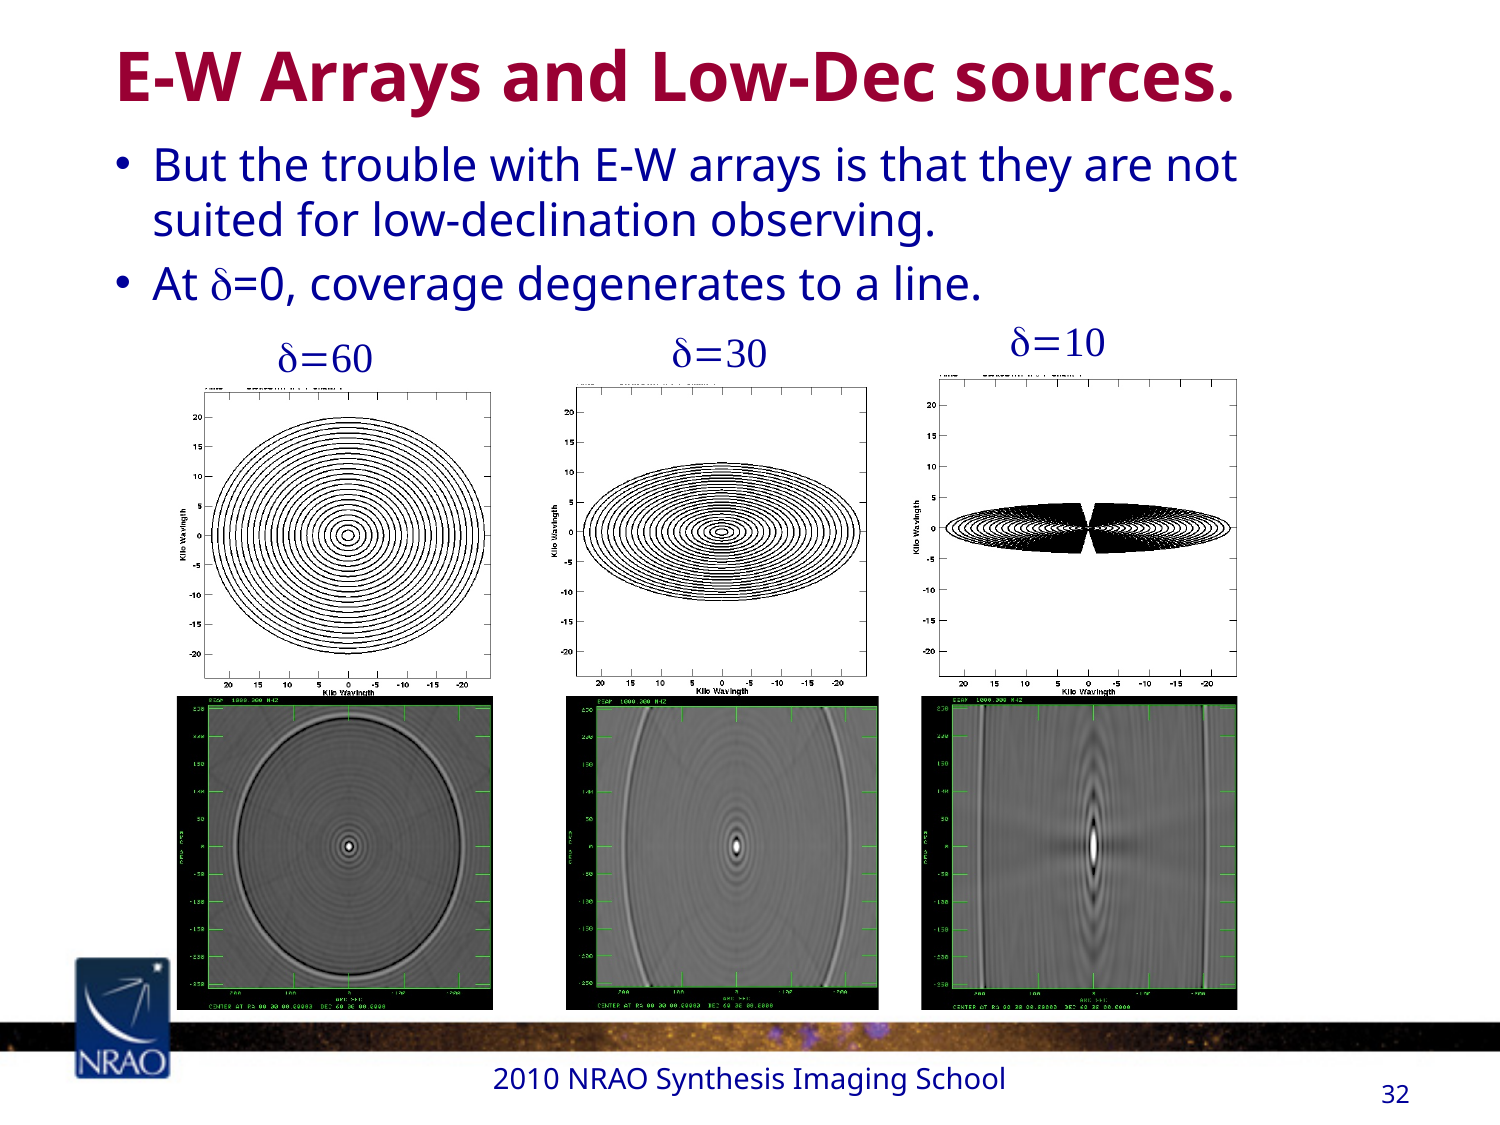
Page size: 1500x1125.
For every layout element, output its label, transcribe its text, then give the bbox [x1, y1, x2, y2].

text_box d=30 [656, 318, 822, 382]
list But the trouble with E-W arrays is that they are not suited for low-declination observing. At d=0, coverage degenerates to a line. [99, 127, 1357, 319]
picture [0, 0, 1500, 1125]
title E-W Arrays and Low-Dec sources. [99, 24, 1363, 114]
text_box d=10 [994, 307, 1160, 373]
footer 2010 NRAO Synthesis Imaging School [75, 1065, 1425, 1125]
text_box d=60 [262, 323, 428, 387]
